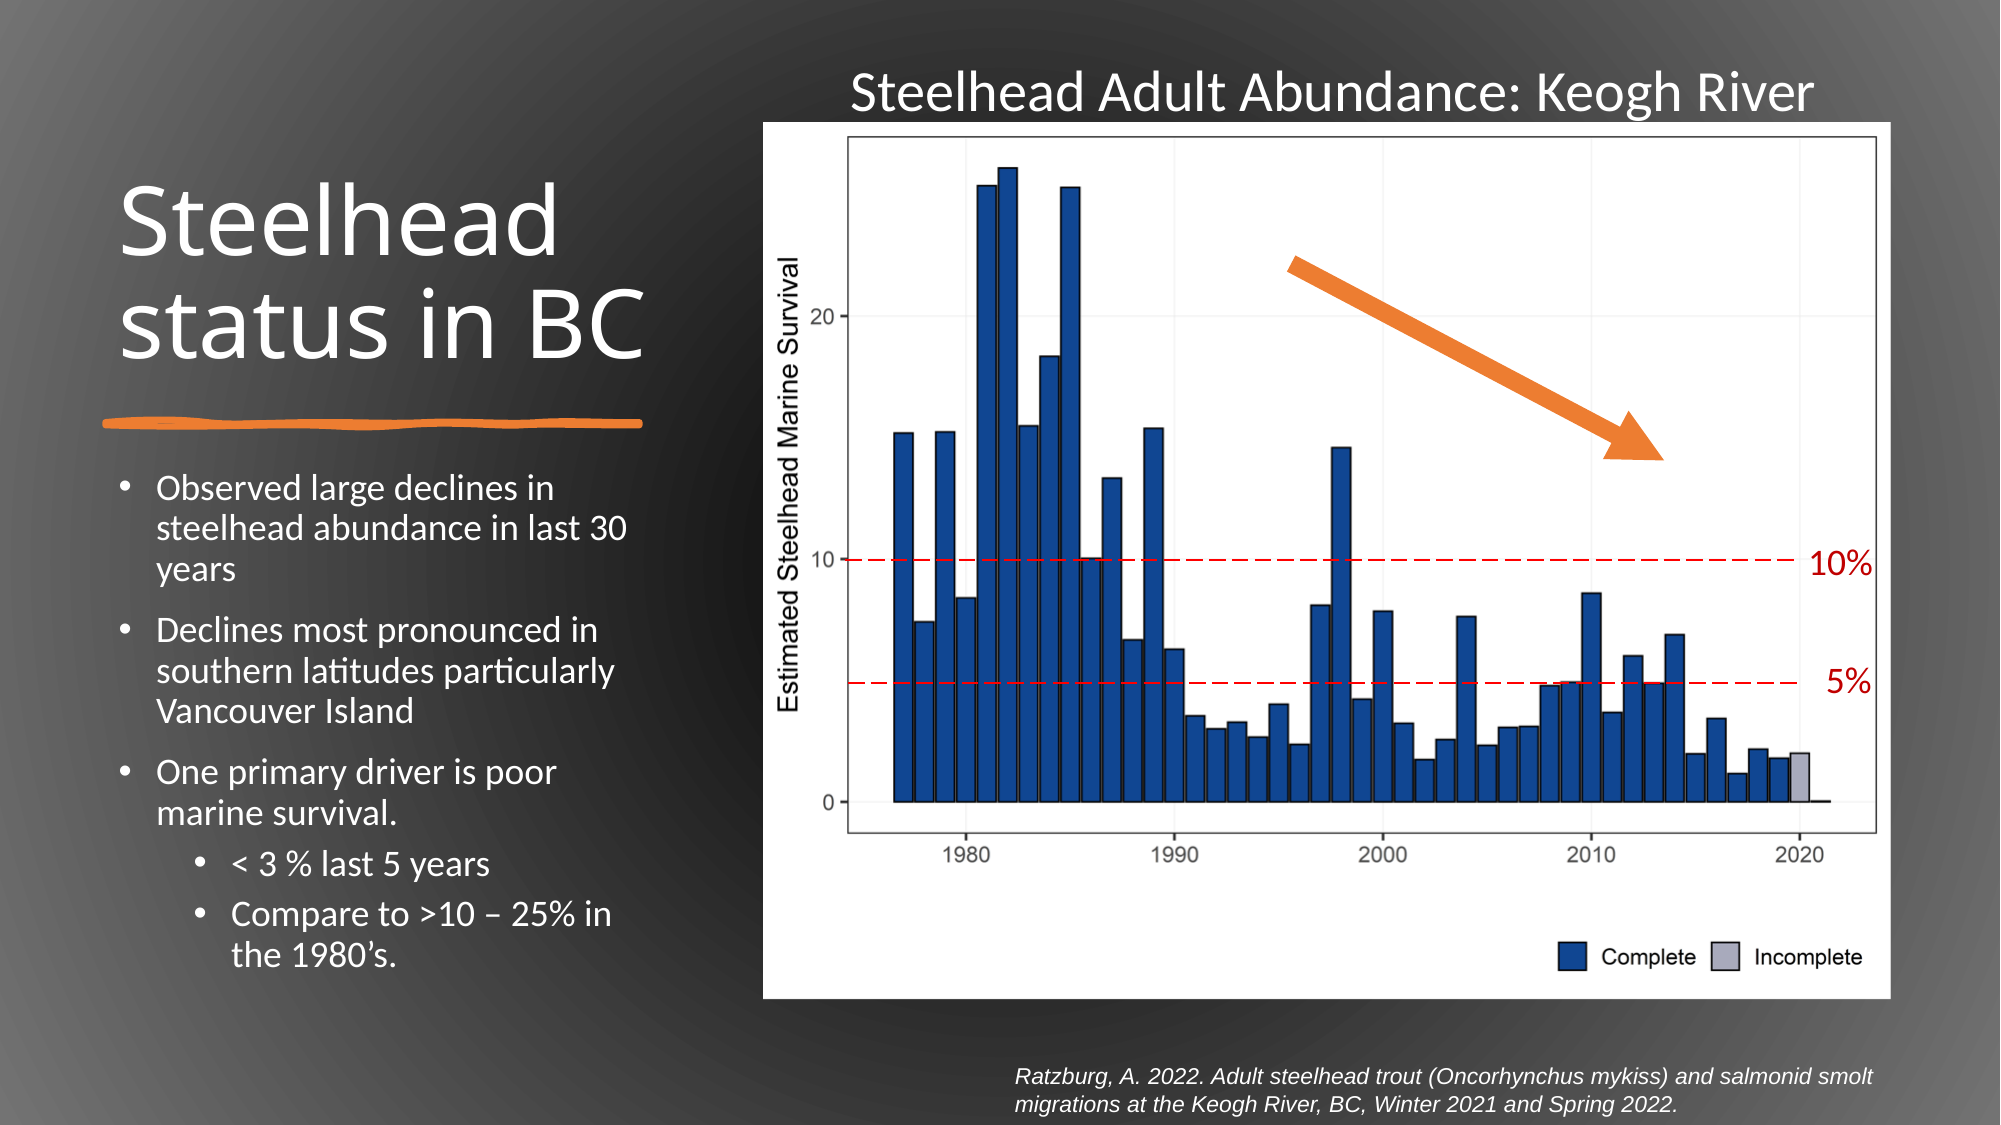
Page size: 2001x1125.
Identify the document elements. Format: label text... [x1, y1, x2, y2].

title Steelhead status in BC [103, 104, 666, 387]
text_box Ratzburg, A. 2022. Adult steelhead trout (Oncorhynchus mykiss) and salmonid smolt migrations at the Keogh River, BC, Winter 2021 and Spring 2022. [999, 1054, 2000, 1124]
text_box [763, 122, 1896, 1003]
list Observed large declines in steelhead abundance in last 30 years Declines most pronounced in southern latitudes particularly Vancouver Island One primary driver is poor marine survival. < 3 % last 5 years Compare to >10 – 25% in the 1980’s. [103, 460, 666, 1020]
text_box [104, 418, 641, 429]
text_box Steelhead Adult Abundance: Keogh River [836, 45, 1832, 122]
text_box [0, 0, 2000, 1125]
